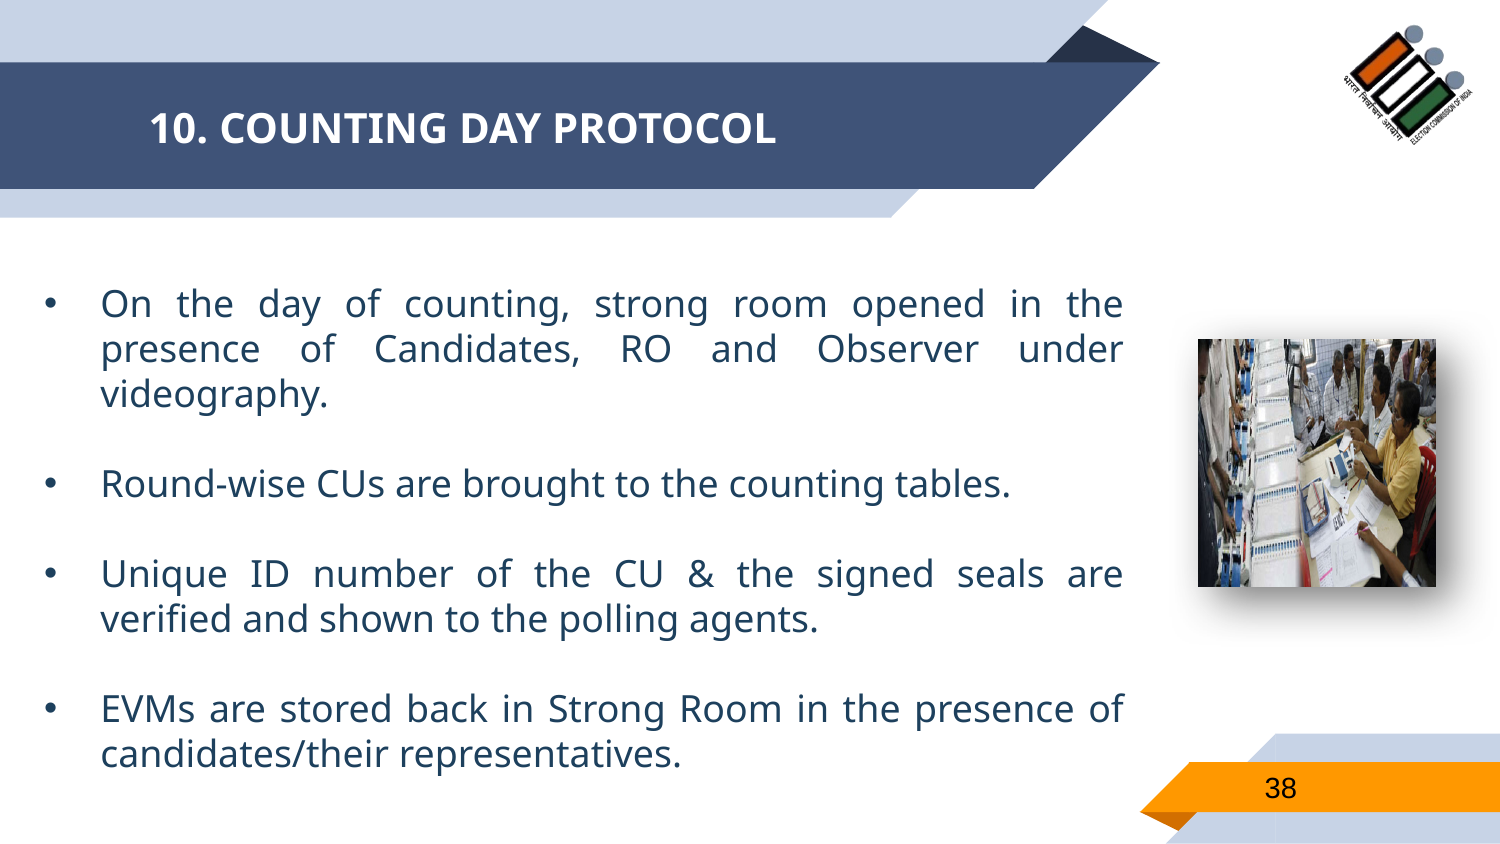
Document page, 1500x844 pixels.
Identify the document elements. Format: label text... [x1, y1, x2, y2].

picture [1198, 338, 1436, 588]
picture [1335, 3, 1486, 153]
text_box On the day of counting, strong room opened in the presence of Candidates, RO and Observer under videography. Round-wise CUs are brought to the counting tables. Unique ID number of the CU & the signed seals are verified and shown to the polling agents. EVMs are stored back in Strong Room in the presence of candidates/their representatives. [29, 273, 1140, 828]
slide_number 38 [1249, 760, 1494, 813]
title 10. COUNTING DAY PROTOCOL [133, 64, 997, 190]
